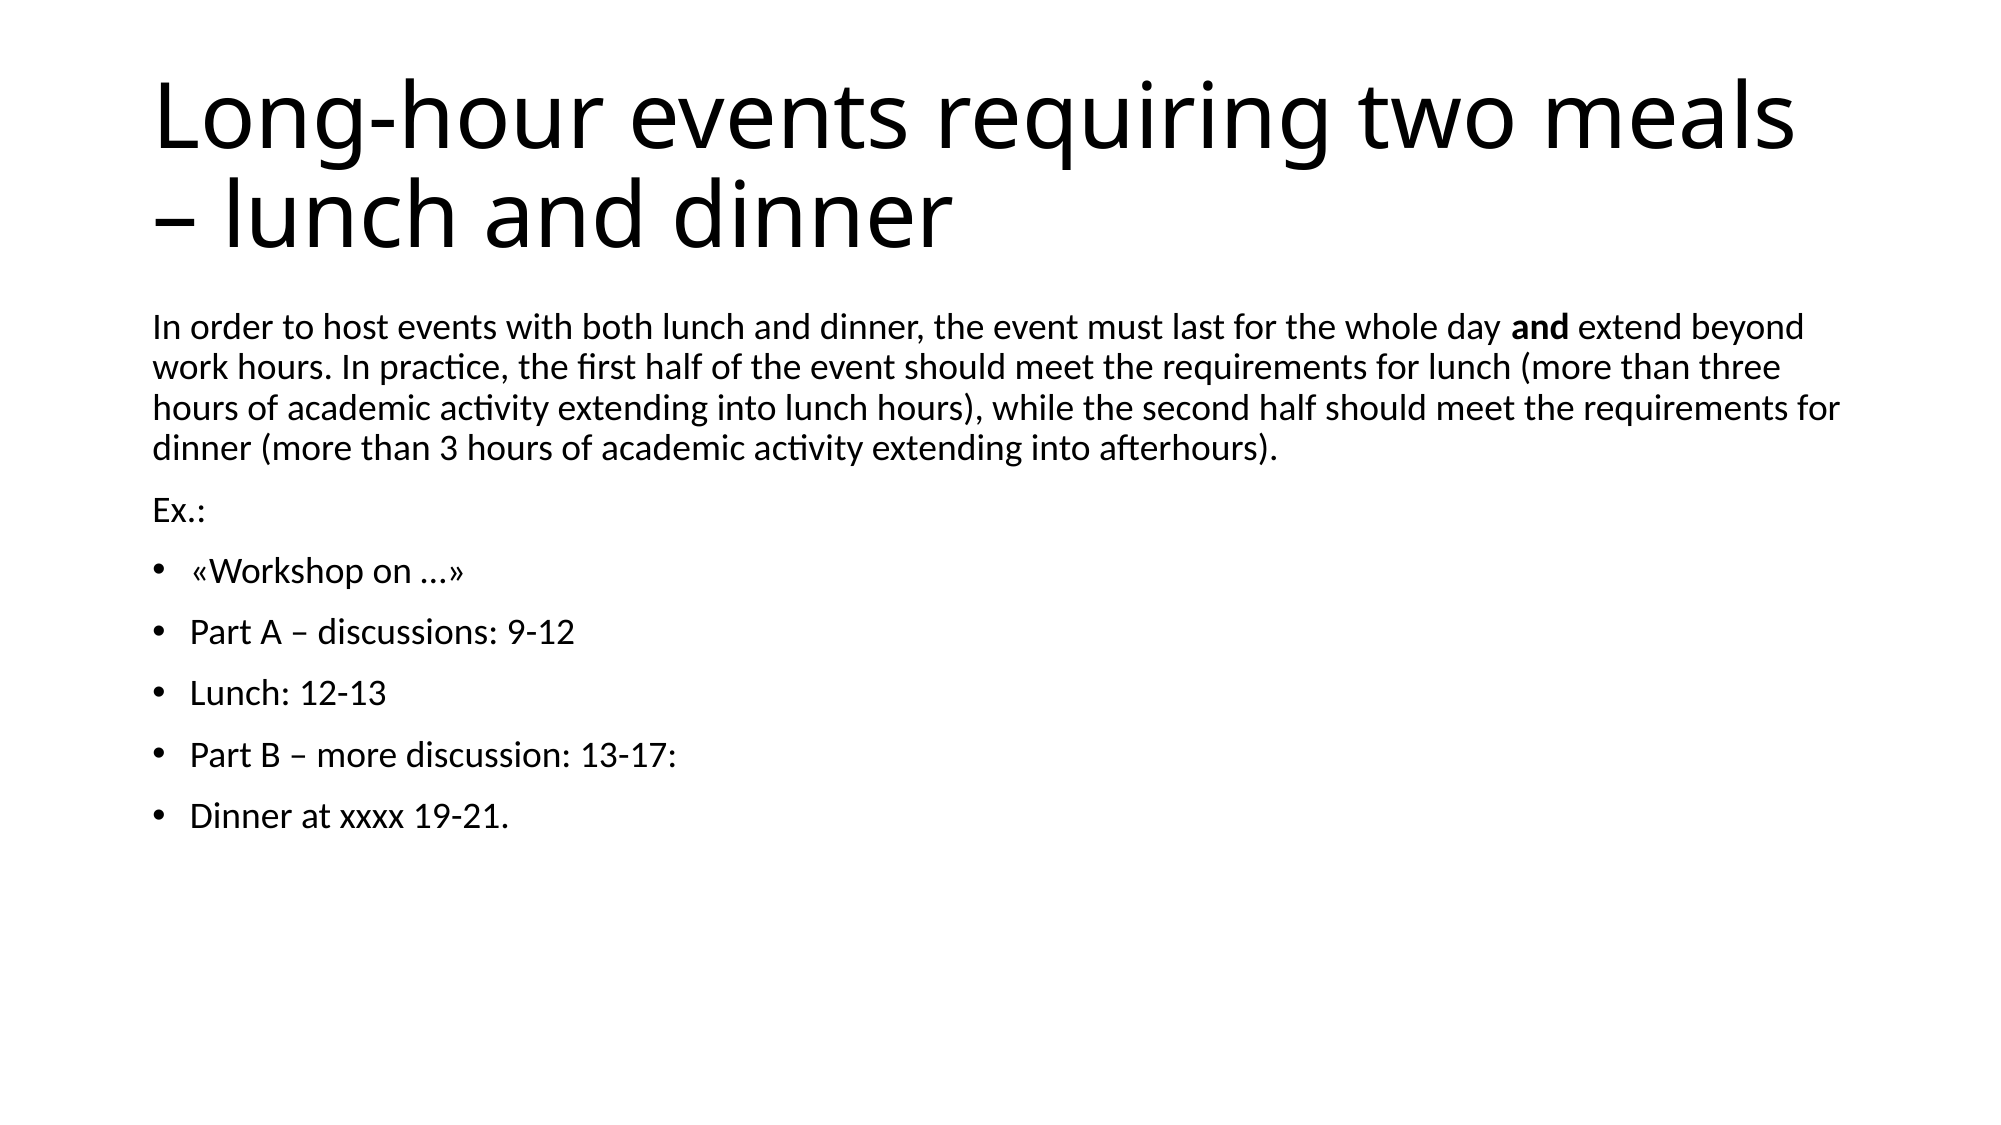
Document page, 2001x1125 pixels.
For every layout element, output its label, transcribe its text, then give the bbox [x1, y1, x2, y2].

list In order to host events with both lunch and dinner, the event must last for the whole day and extend beyond work hours. In practice, the first half of the event should meet the requirements for lunch (more than three hours of academic activity extending into lunch hours), while the second half should meet the requirements for dinner (more than 3 hours of academic activity extending into afterhours). Ex.: «Workshop on …» Part A – discussions: 9-12 Lunch: 12-13 Part B – more discussion: 13-17: Dinner at xxxx 19-21. [137, 299, 1863, 1014]
title Long-hour events requiring two meals – lunch and dinner [137, 59, 1863, 278]
